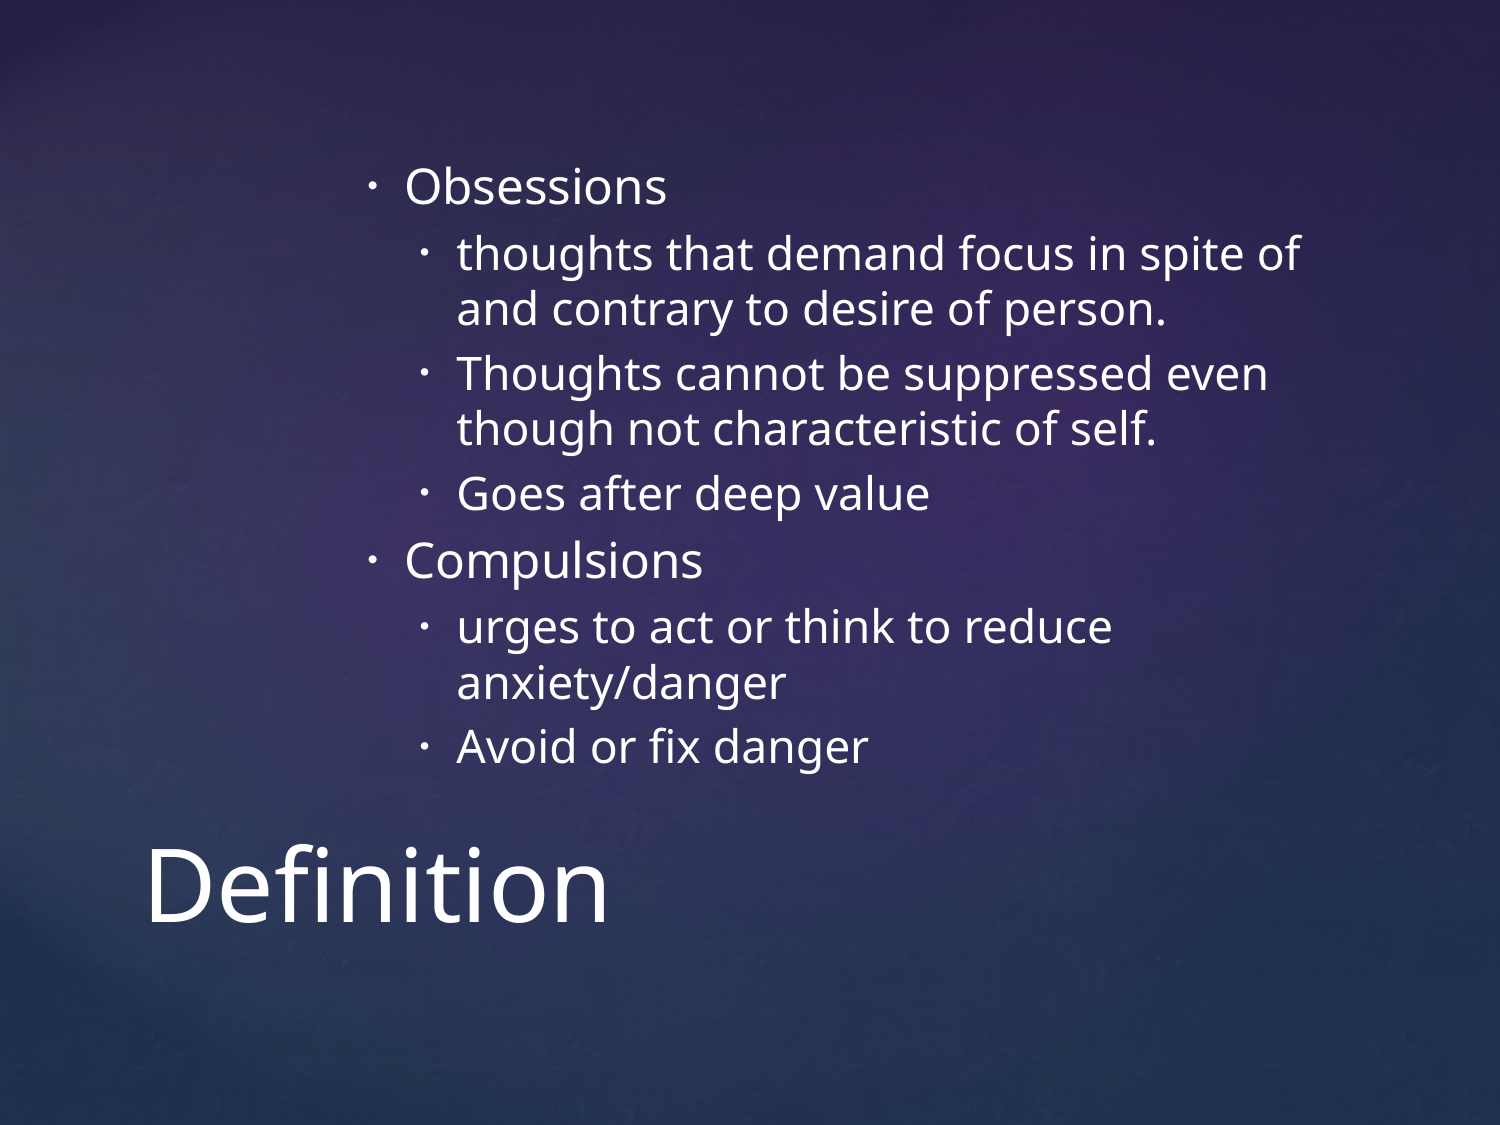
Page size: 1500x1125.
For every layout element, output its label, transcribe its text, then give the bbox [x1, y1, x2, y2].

list Obsessions thoughts that demand focus in spite of and contrary to desire of person. Thoughts cannot be suppressed even though not characteristic of self. Goes after deep value Compulsions urges to act or think to reduce anxiety/danger Avoid or fix danger [350, 147, 1391, 782]
title Definition [127, 800, 1423, 950]
